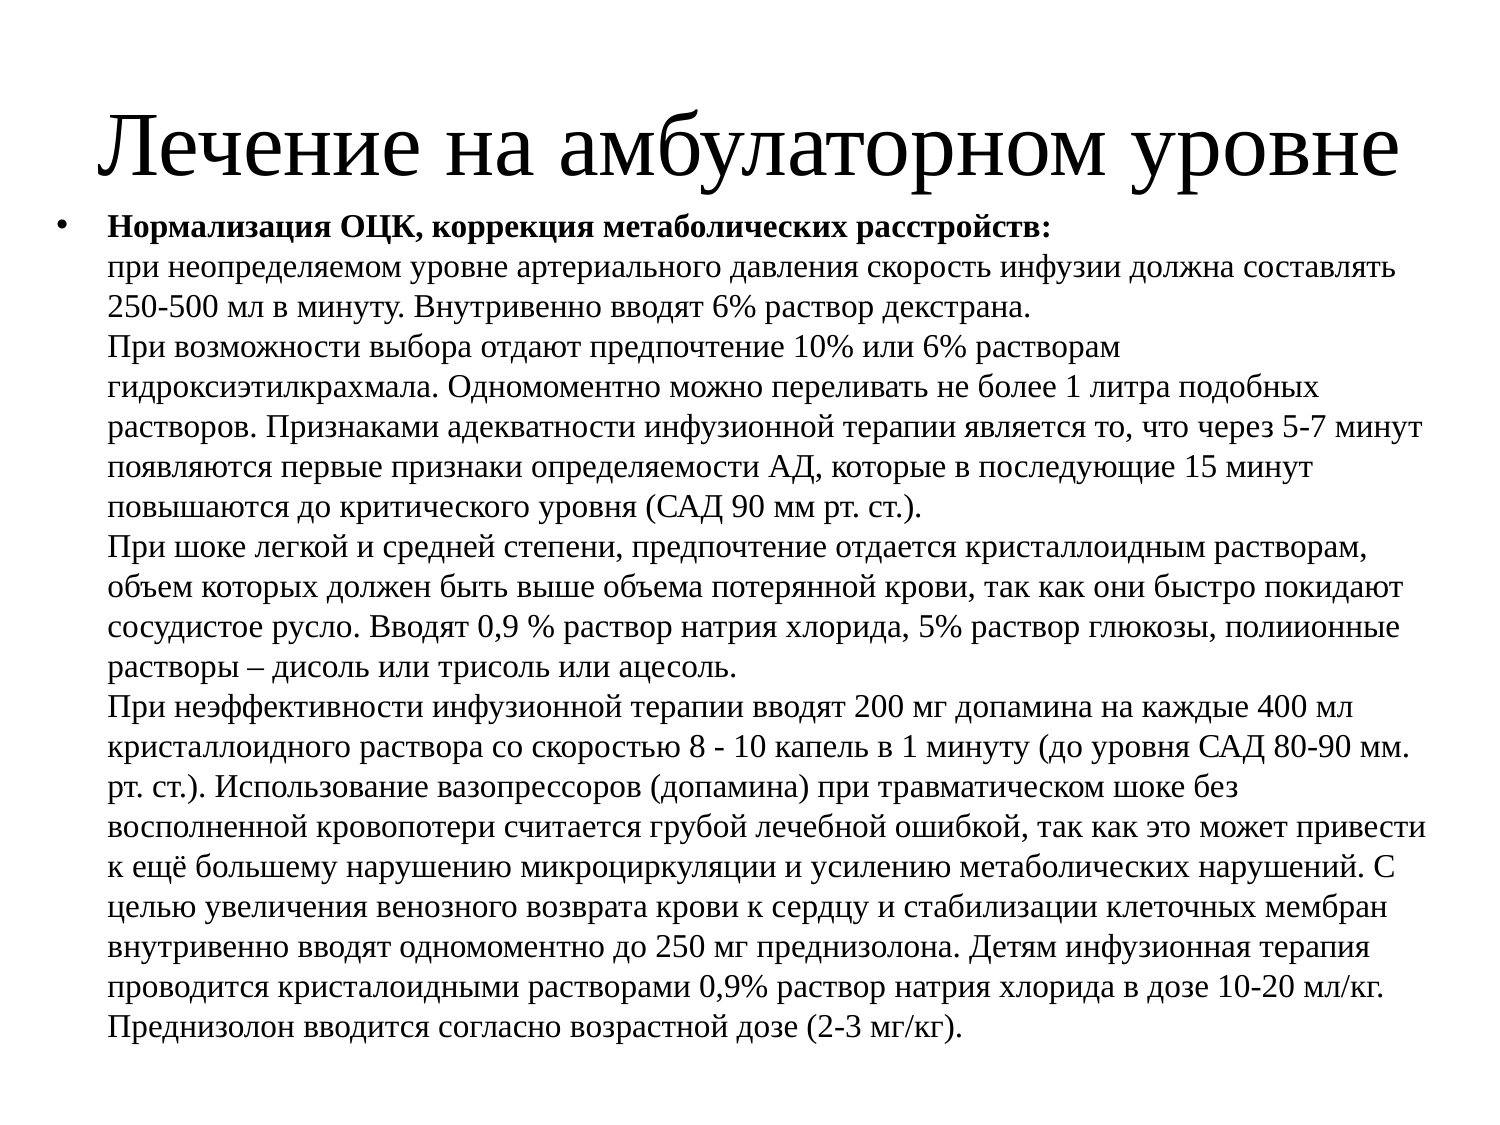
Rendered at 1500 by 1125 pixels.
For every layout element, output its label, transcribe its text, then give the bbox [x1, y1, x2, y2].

title Лечение на амбулаторном уровне [75, 45, 1425, 196]
list Нормализация ОЦК, коррекция метаболических расстройств: при неопределяемом уровне артериального давления скорость инфузии должна составлять 250-500 мл в минуту. Внутривенно вводят 6% раствор декстрана. При возможности выбора отдают предпочтение 10% или 6% растворам гидроксиэтилкрахмала. Одномоментно можно переливать не более 1 литра подобных растворов. Признаками адекватности инфузионной терапии является то, что через 5-7 минут появляются первые признаки определяемости АД, которые в последующие 15 минут повышаются до критического уровня (САД 90 мм рт. ст.). При шоке легкой и средней степени, предпочтение отдается кристаллоидным растворам, объем которых должен быть выше объема потерянной крови, так как они быстро покидают сосудистое русло. Вводят 0,9 % раствор натрия хлорида, 5% раствор глюкозы, полиионные растворы – дисоль или трисоль или ацесоль. При неэффективности инфузионной терапии вводят 200 мг допамина на каждые 400 мл кристаллоидного раствора со скоростью 8 - 10 капель в 1 минуту (до уровня САД 80-90 мм. рт. ст.). Использование вазопрессоров (допамина) при травматическом шоке без восполненной кровопотери считается грубой лечебной ошибкой, так как это может привести к ещё большему нарушению микроциркуляции и усилению метаболических нарушений. С целью увеличения венозного возврата крови к сердцу и стабилизации клеточных мембран внутривенно вводят одномоментно до 250 мг преднизолона. Детям инфузионная терапия проводится кристалоидными растворами 0,9% раствор натрия хлорида в дозе 10-20 мл/кг. Преднизолон вводится согласно возрастной дозе (2-3 мг/кг). [41, 196, 1459, 1083]
